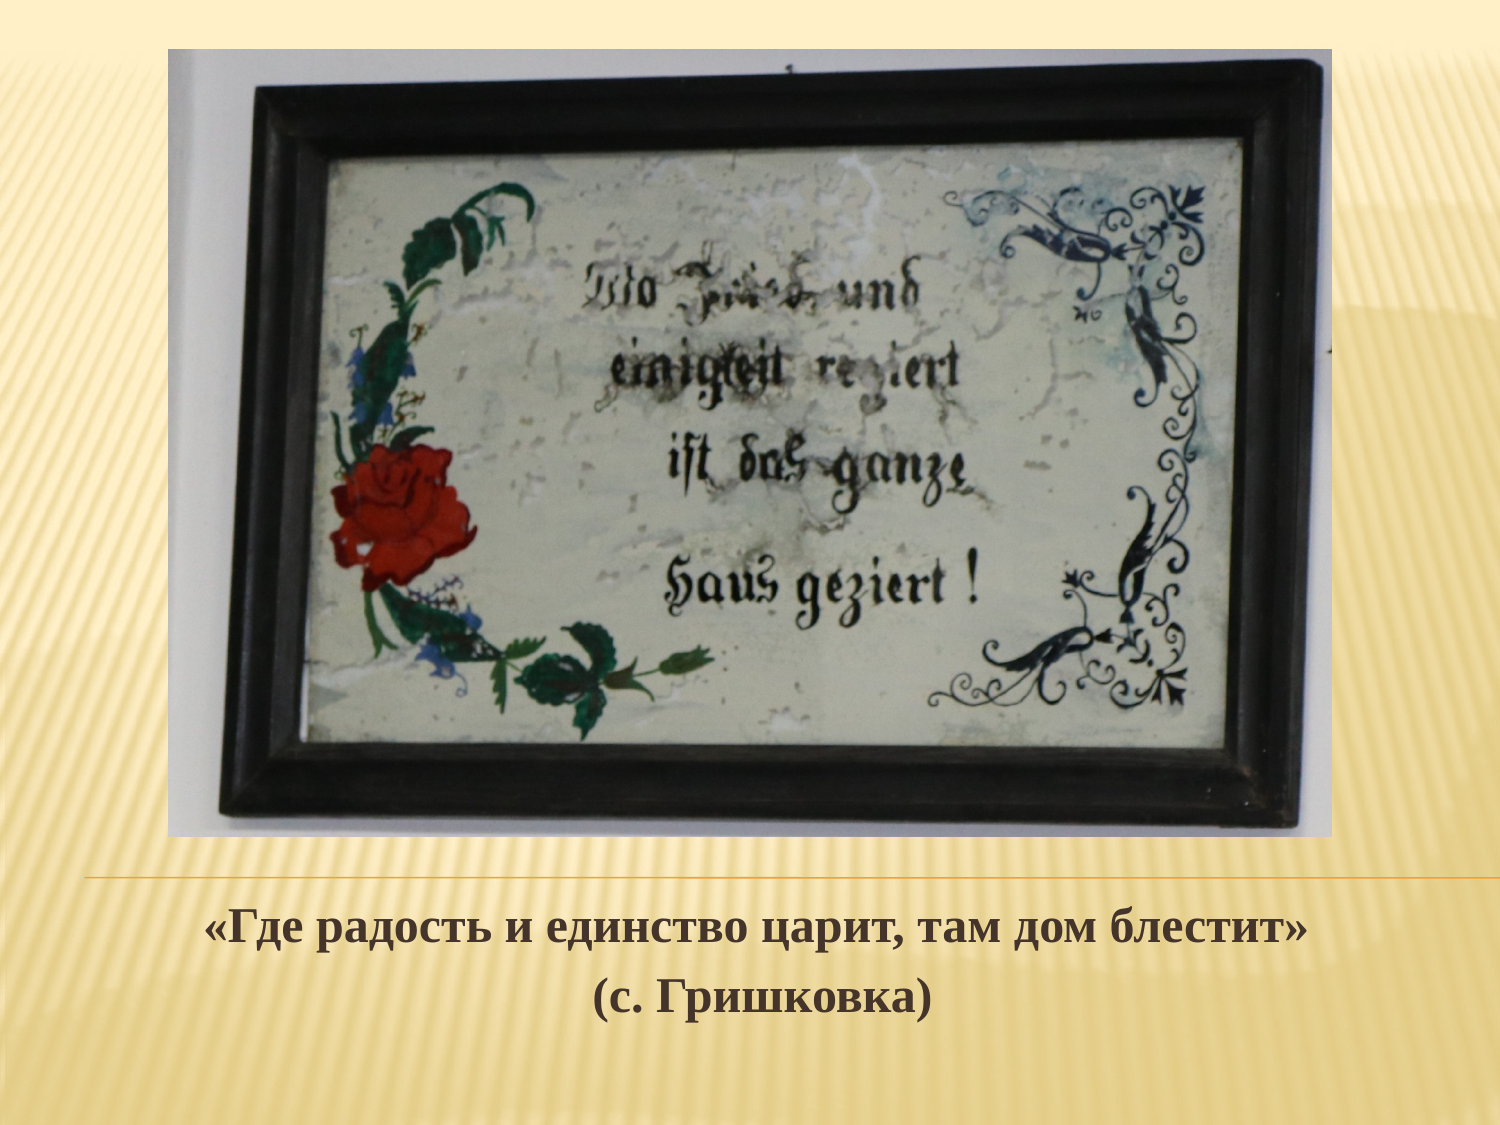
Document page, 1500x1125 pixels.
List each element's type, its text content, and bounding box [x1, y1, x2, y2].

picture [168, 49, 1332, 837]
subtitle «Где радость и единство царит, там дом блестит» (с. Гришковка) [62, 887, 1450, 1100]
